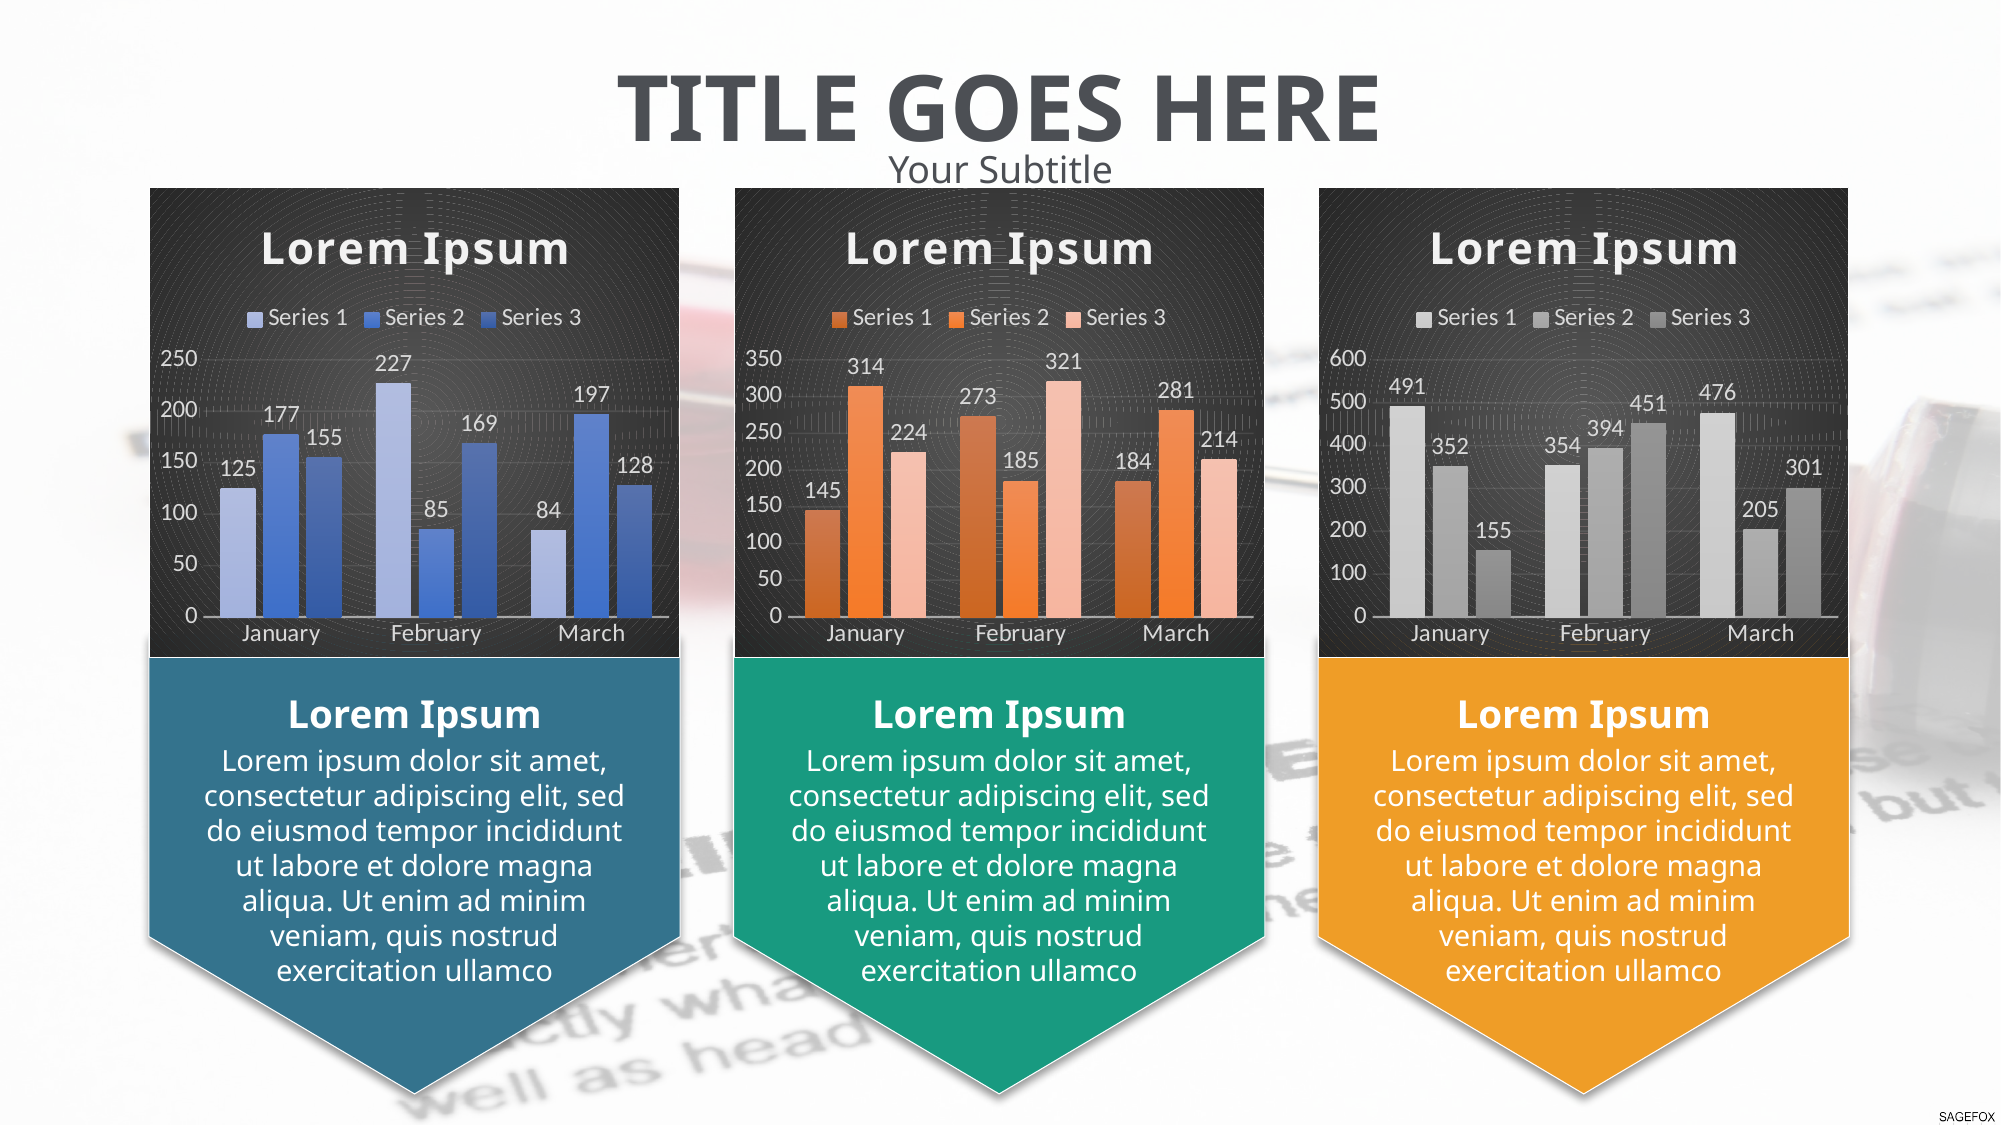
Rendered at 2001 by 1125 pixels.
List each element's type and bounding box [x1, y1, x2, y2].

text_box [733, 658, 1265, 1094]
chart [148, 186, 681, 658]
chart [733, 199, 1265, 658]
text_box [1318, 658, 1850, 1094]
text_box [548, 42, 1452, 199]
text_box [148, 658, 681, 1094]
picture [1936, 1111, 1997, 1125]
chart [1318, 186, 1850, 658]
